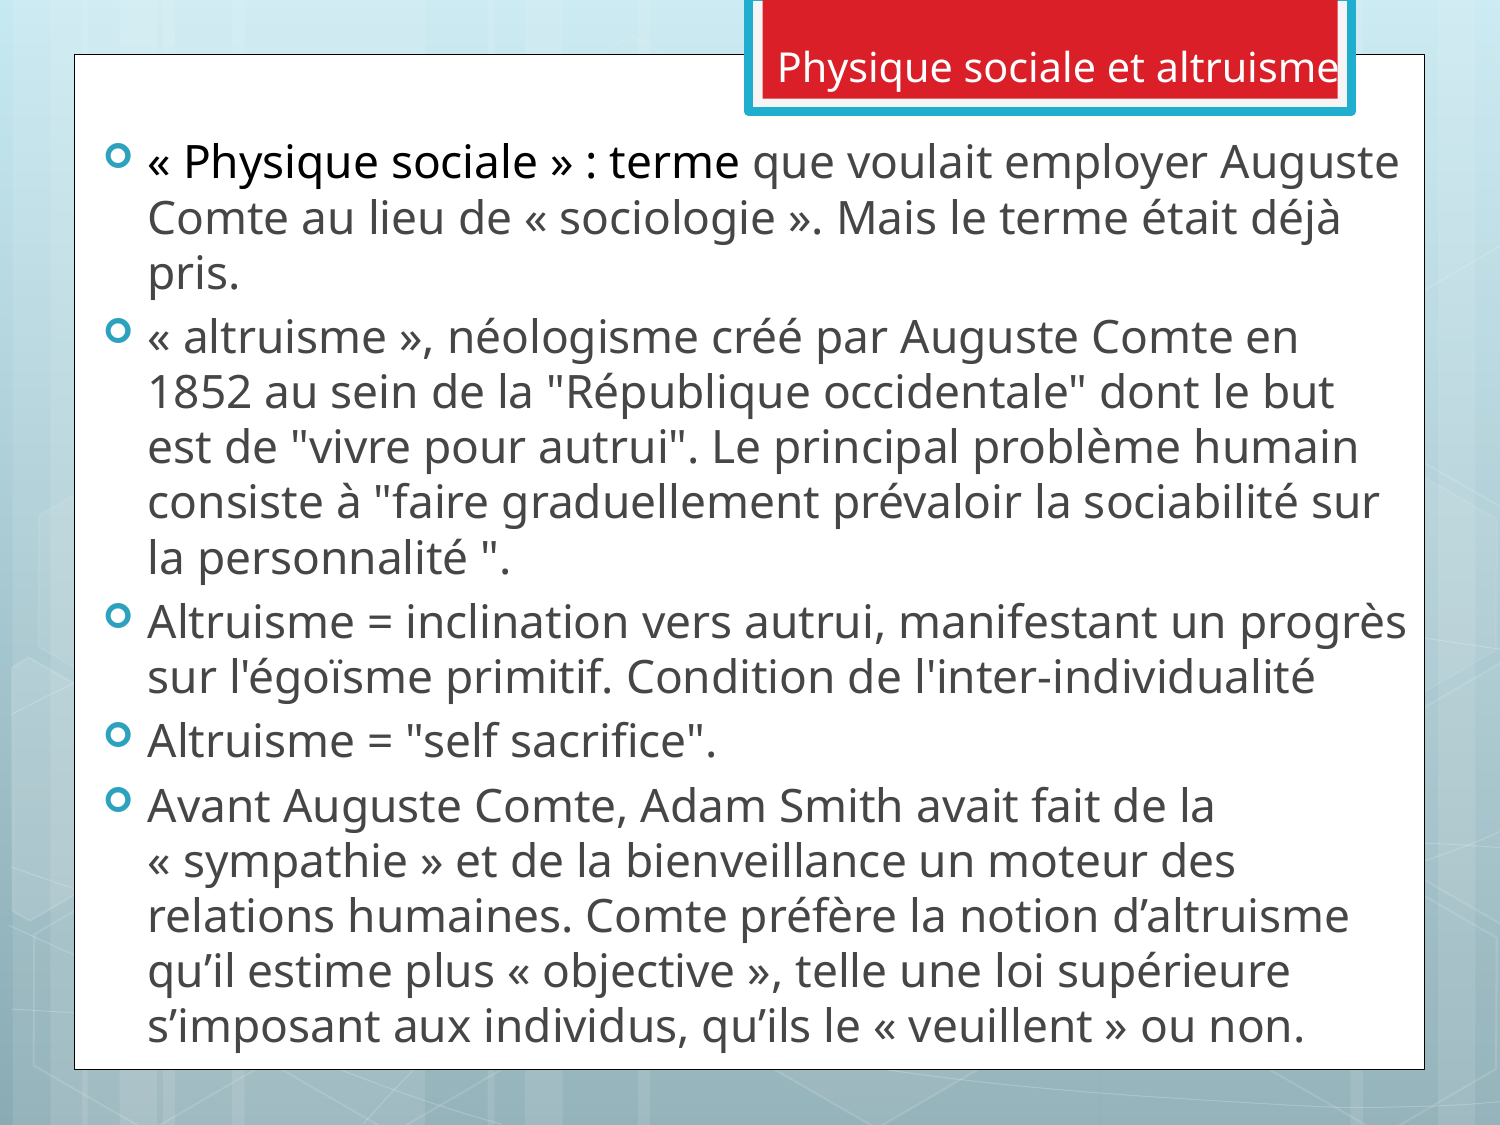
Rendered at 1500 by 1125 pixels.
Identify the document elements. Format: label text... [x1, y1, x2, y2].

title Physique sociale et altruisme [761, 0, 1359, 98]
list « Physique sociale » : terme que voulait employer Auguste Comte au lieu de « sociologie ». Mais le terme était déjà pris. « altruisme », néologisme créé par Auguste Comte en 1852 au sein de la "République occidentale" dont le but est de "vivre pour autrui". Le principal problème humain consiste à "faire graduellement prévaloir la sociabilité sur la personnalité ". Altruisme = inclination vers autrui, manifestant un progrès sur l'égoïsme primitif. Condition de l'inter-individualité Altruisme = "self sacrifice". Avant Auguste Comte, Adam Smith avait fait de la « sympathie » et de la bienveillance un moteur des relations humaines. Comte préfère la notion d’altruisme qu’il estime plus « objective », telle une loi supérieure s’imposant aux individus, qu’ils le « veuillent » ou non. [76, 125, 1424, 1071]
